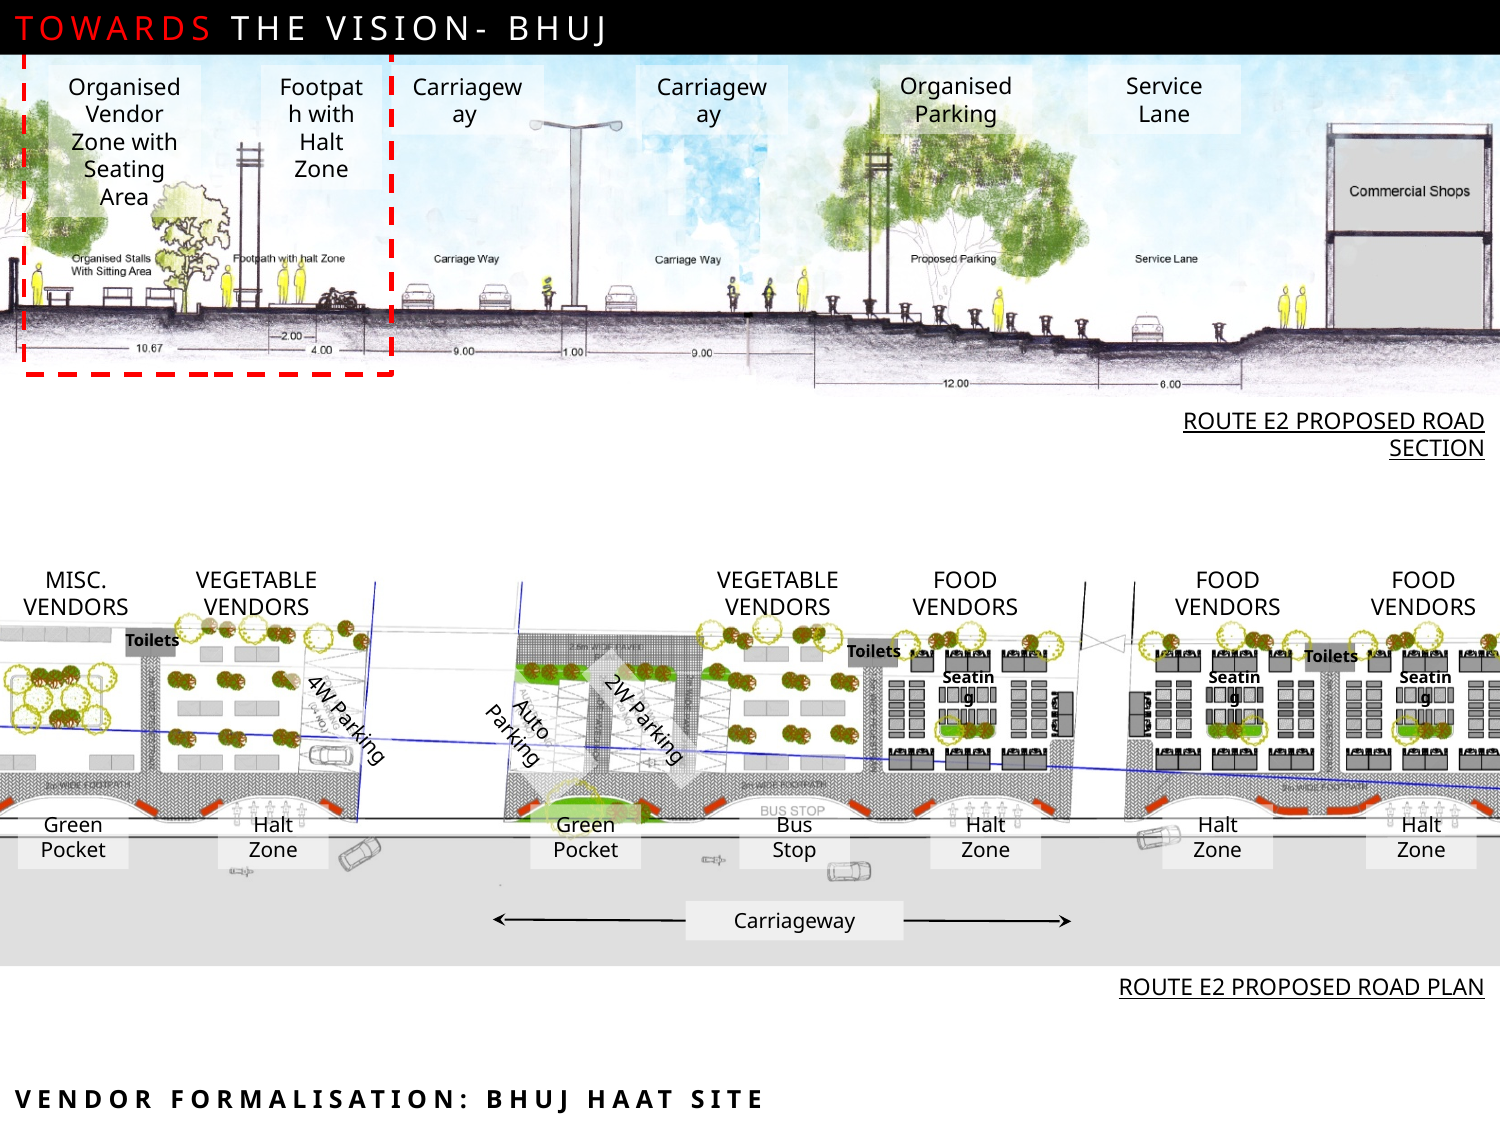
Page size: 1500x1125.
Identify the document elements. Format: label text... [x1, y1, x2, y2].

picture [0, 475, 1500, 980]
picture [0, 41, 1500, 397]
text_box TOWARDS THE VISION- BHUJ [0, 0, 1500, 41]
text_box ROUTE E2 PROPOSED ROAD PLAN [1072, 986, 1500, 1008]
text_box ROUTE E2 PROPOSED ROAD SECTION [1072, 404, 1500, 469]
text_box VENDOR FORMALISATION: BHUJ HAAT SITE [0, 1076, 1500, 1121]
